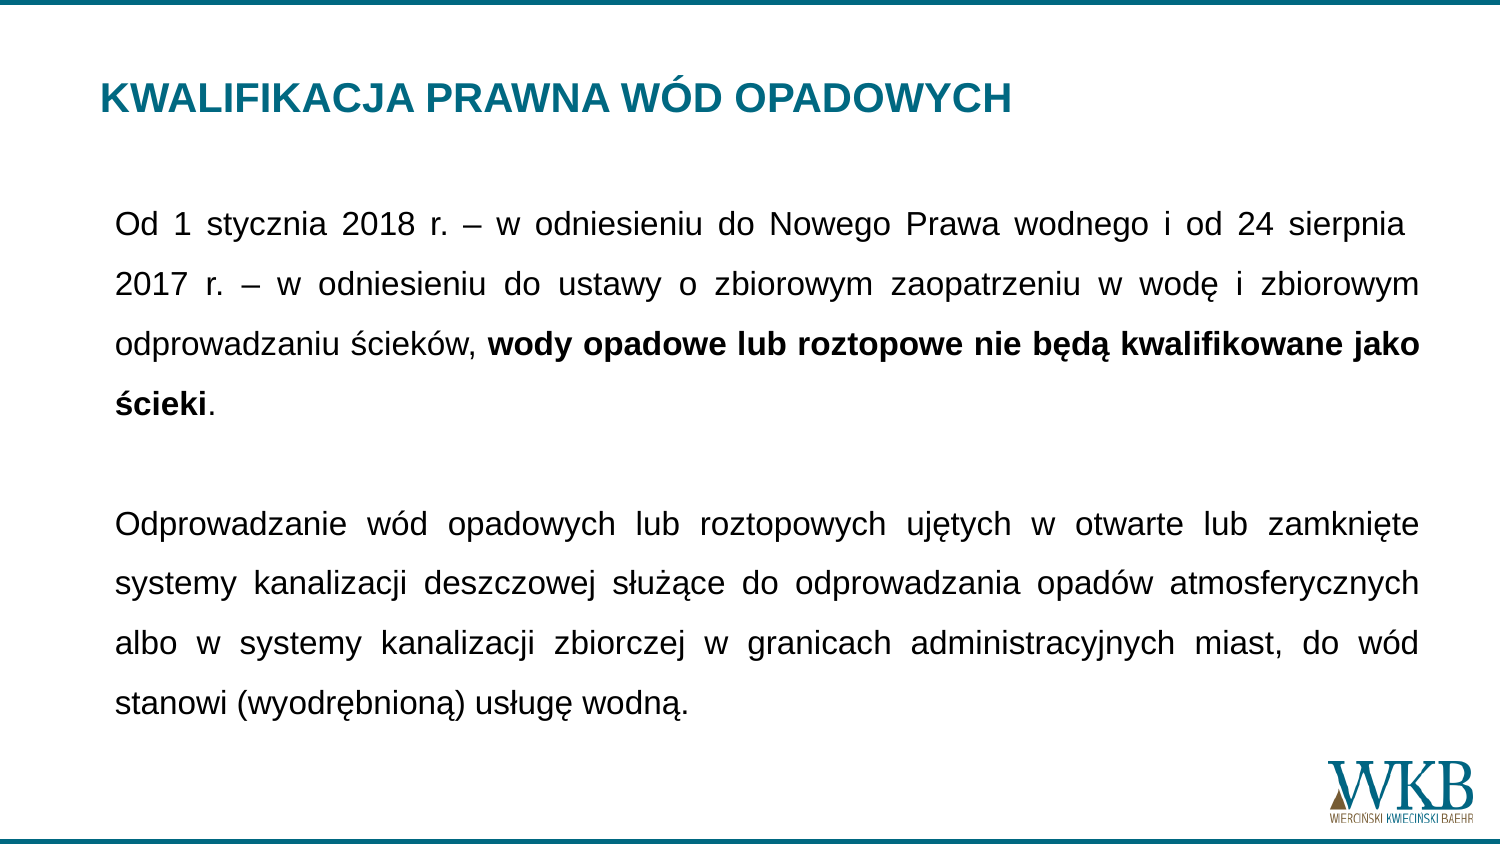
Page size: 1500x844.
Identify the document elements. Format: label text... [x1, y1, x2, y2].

picture [1408, 761, 1425, 784]
title [75, 45, 1412, 151]
picture [1417, 761, 1443, 806]
picture [1328, 764, 1473, 823]
picture [1450, 764, 1464, 782]
picture [1370, 761, 1389, 796]
picture [1450, 786, 1466, 807]
text_box KWALIFIKACJA PRAWNA WÓD OPADOWYCH [99, 70, 1437, 176]
text_box Od 1 stycznia 2018 r. – w odniesieniu do Nowego Prawa wodnego i od 24 sierpnia 2017 r. – w odniesieniu do ustawy o zbiorowym zaopatrzeniu w wodę i zbiorowym odprowadzaniu ścieków, wody opadowe lub roztopowe nie będą kwalifikowane jako ścieki. Odprowadzanie wód opadowych lub roztopowych ujętych w otwarte lub zamknięte systemy kanalizacji deszczowej służące do odprowadzania opadów atmosferycznych albo w systemy kanalizacji zbiorczej w granicach administracyjnych miast, do wód stanowi (wyodrębnioną) usługę wodną. [99, 176, 1437, 729]
picture [1341, 761, 1361, 797]
picture [1464, 761, 1473, 789]
